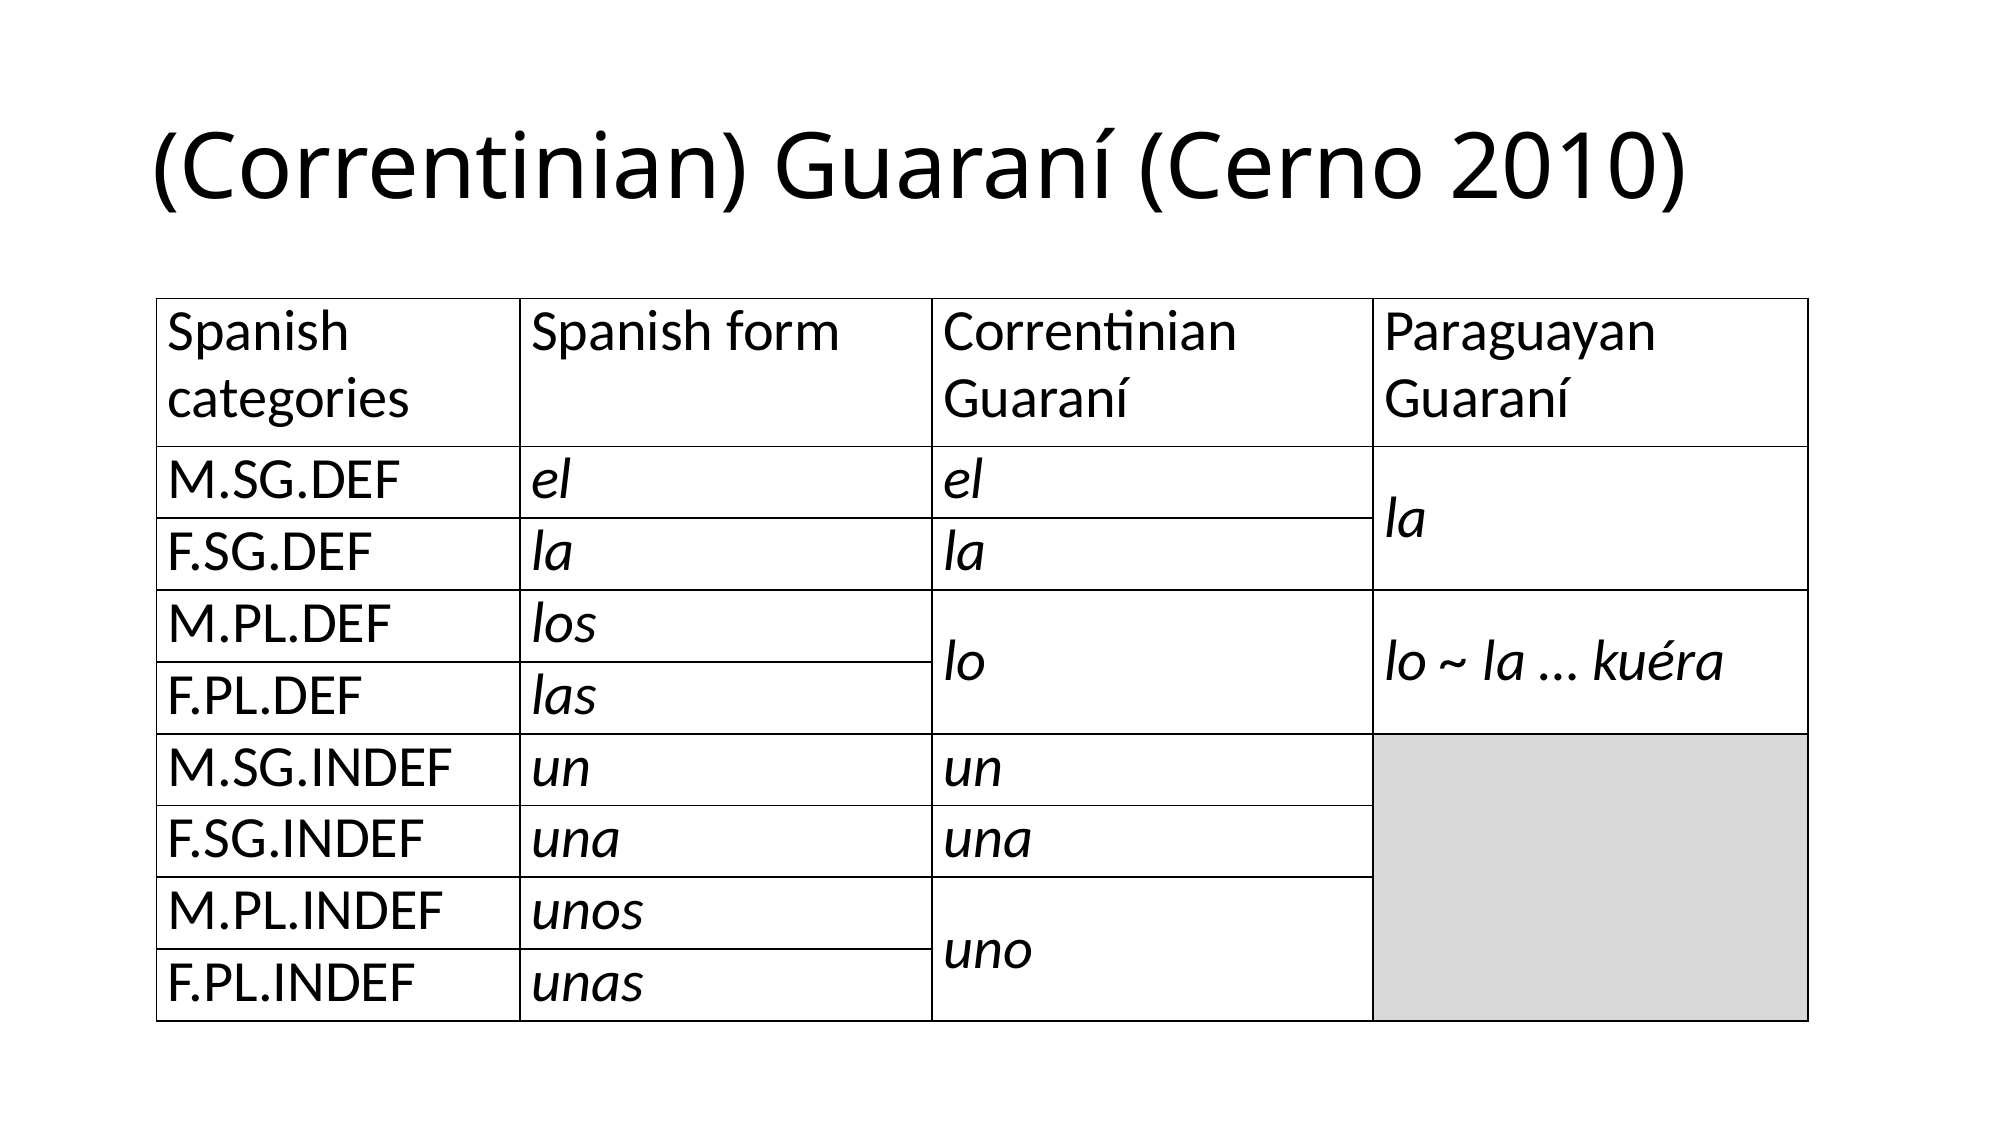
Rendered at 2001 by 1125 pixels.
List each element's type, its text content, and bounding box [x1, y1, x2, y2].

table_header Paraguayan Guaraní [1374, 299, 1807, 446]
table_cell m.pl.def [157, 591, 519, 661]
table_cell m.sg.def [157, 447, 519, 517]
table_cell f.sg.def [157, 519, 519, 589]
table_cell una [933, 806, 1372, 876]
table_cell m.sg.indef [157, 735, 519, 805]
table_cell un [521, 735, 931, 805]
table_header Spanish categories [157, 299, 519, 446]
table_cell el [933, 447, 1372, 517]
table_cell f.sg.indef [157, 806, 519, 876]
table_cell unas [521, 950, 931, 1020]
table_header Correntinian Guaraní [933, 299, 1372, 446]
table_header Spanish form [521, 299, 931, 446]
table_cell m.pl.indef [157, 878, 519, 948]
table_cell unos [521, 878, 931, 948]
table_cell los [521, 591, 931, 661]
table_cell f.pl.indef [157, 950, 519, 1020]
table_cell una [521, 806, 931, 876]
title (Correntinian) Guaraní (Cerno 2010) [137, 59, 1863, 278]
table_cell uno [933, 878, 1372, 1020]
table_cell la [521, 519, 931, 589]
table_cell la [933, 519, 1372, 589]
table_cell el [521, 447, 931, 517]
table_cell lo [933, 591, 1372, 733]
table_cell la [1374, 447, 1807, 589]
table_cell un [933, 735, 1372, 805]
table_cell [1374, 735, 1807, 1020]
table_cell las [521, 663, 931, 733]
table_cell f.pl.def [157, 663, 519, 733]
table_cell lo ~ la … kuéra [1374, 591, 1807, 733]
